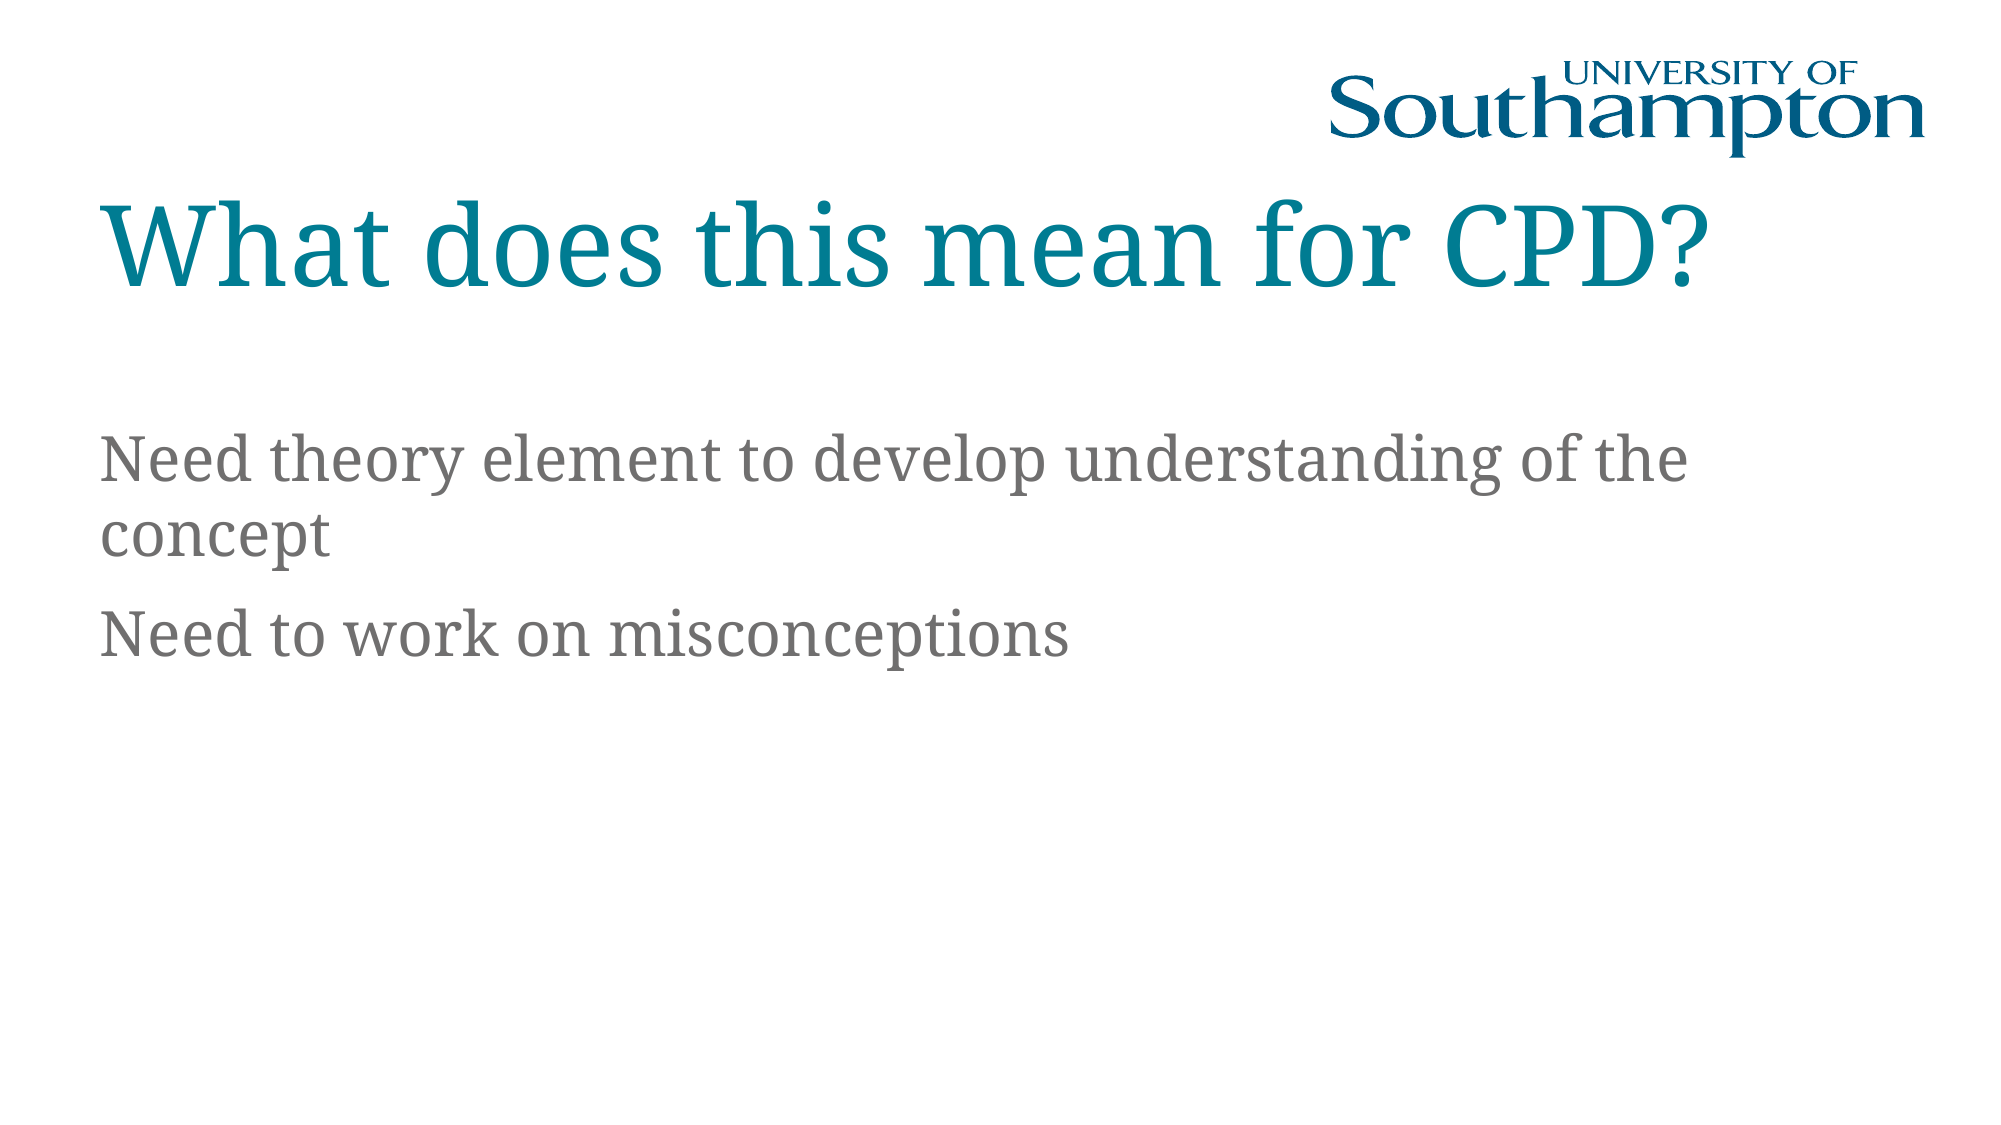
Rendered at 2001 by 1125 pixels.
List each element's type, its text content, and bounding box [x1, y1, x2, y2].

list Need theory element to develop understanding of the concept Need to work on misconceptions [99, 418, 1896, 1010]
title What does this mean for CPD? [99, 194, 1896, 313]
